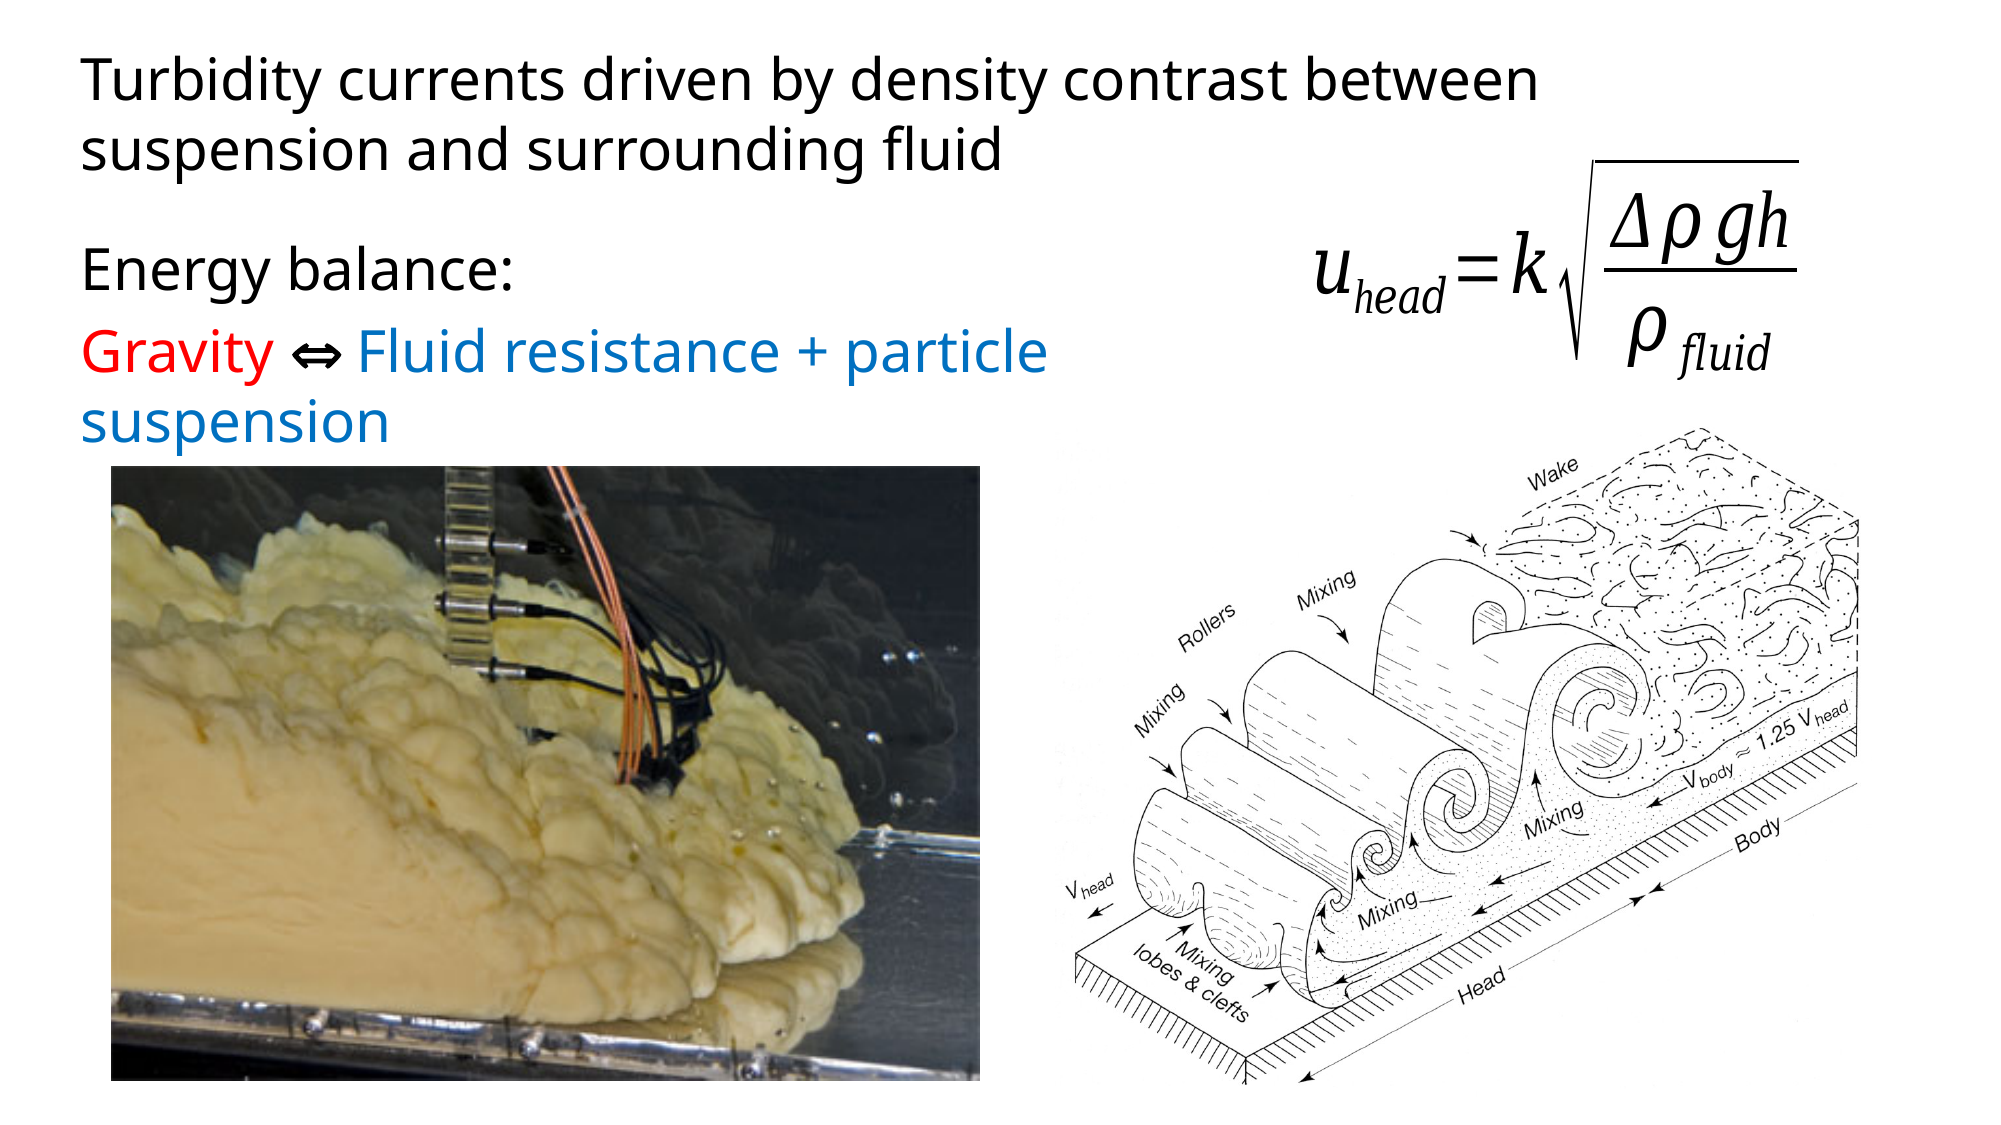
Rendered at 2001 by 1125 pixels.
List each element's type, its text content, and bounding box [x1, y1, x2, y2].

text_box Energy balance: Gravity Û Fluid resistance + particle suspension [66, 224, 1278, 462]
picture [111, 466, 980, 1081]
text_box Turbidity currents driven by density contrast between suspension and surrounding fluid [65, 35, 1856, 190]
picture [1055, 421, 1872, 1100]
